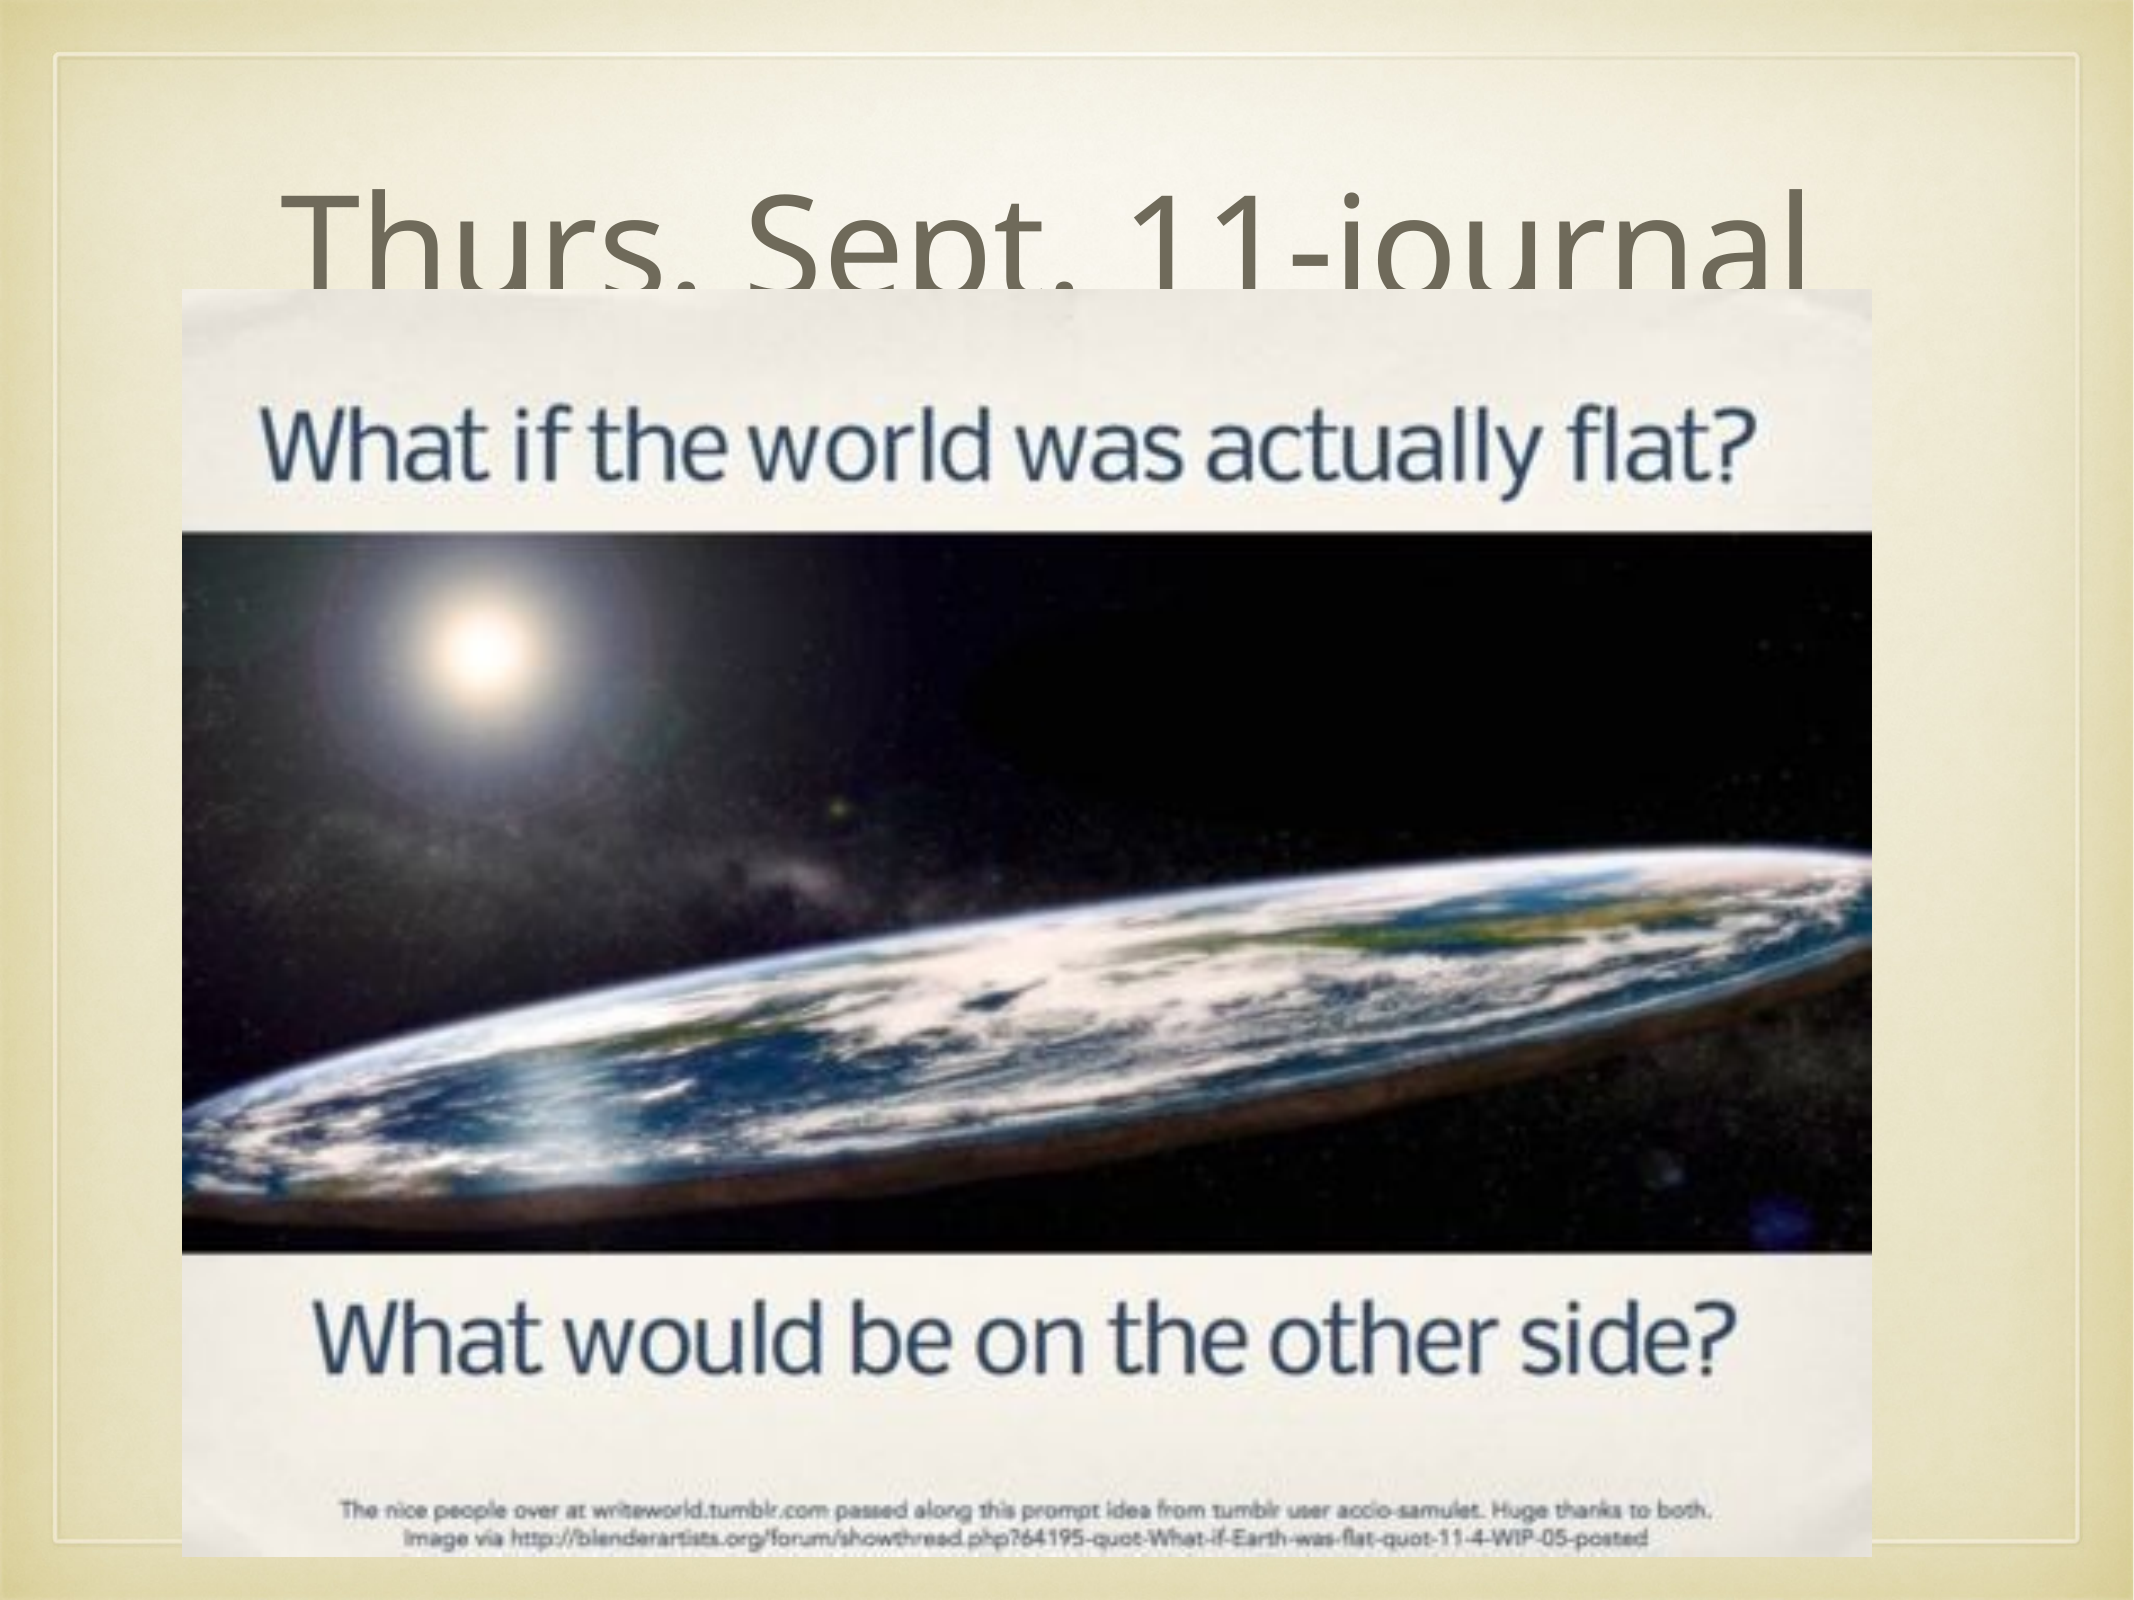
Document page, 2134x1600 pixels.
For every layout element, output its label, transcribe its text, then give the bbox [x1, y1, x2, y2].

picture [0, 0, 2134, 1600]
title Thurs. Sept. 11-journal [166, 89, 1968, 395]
